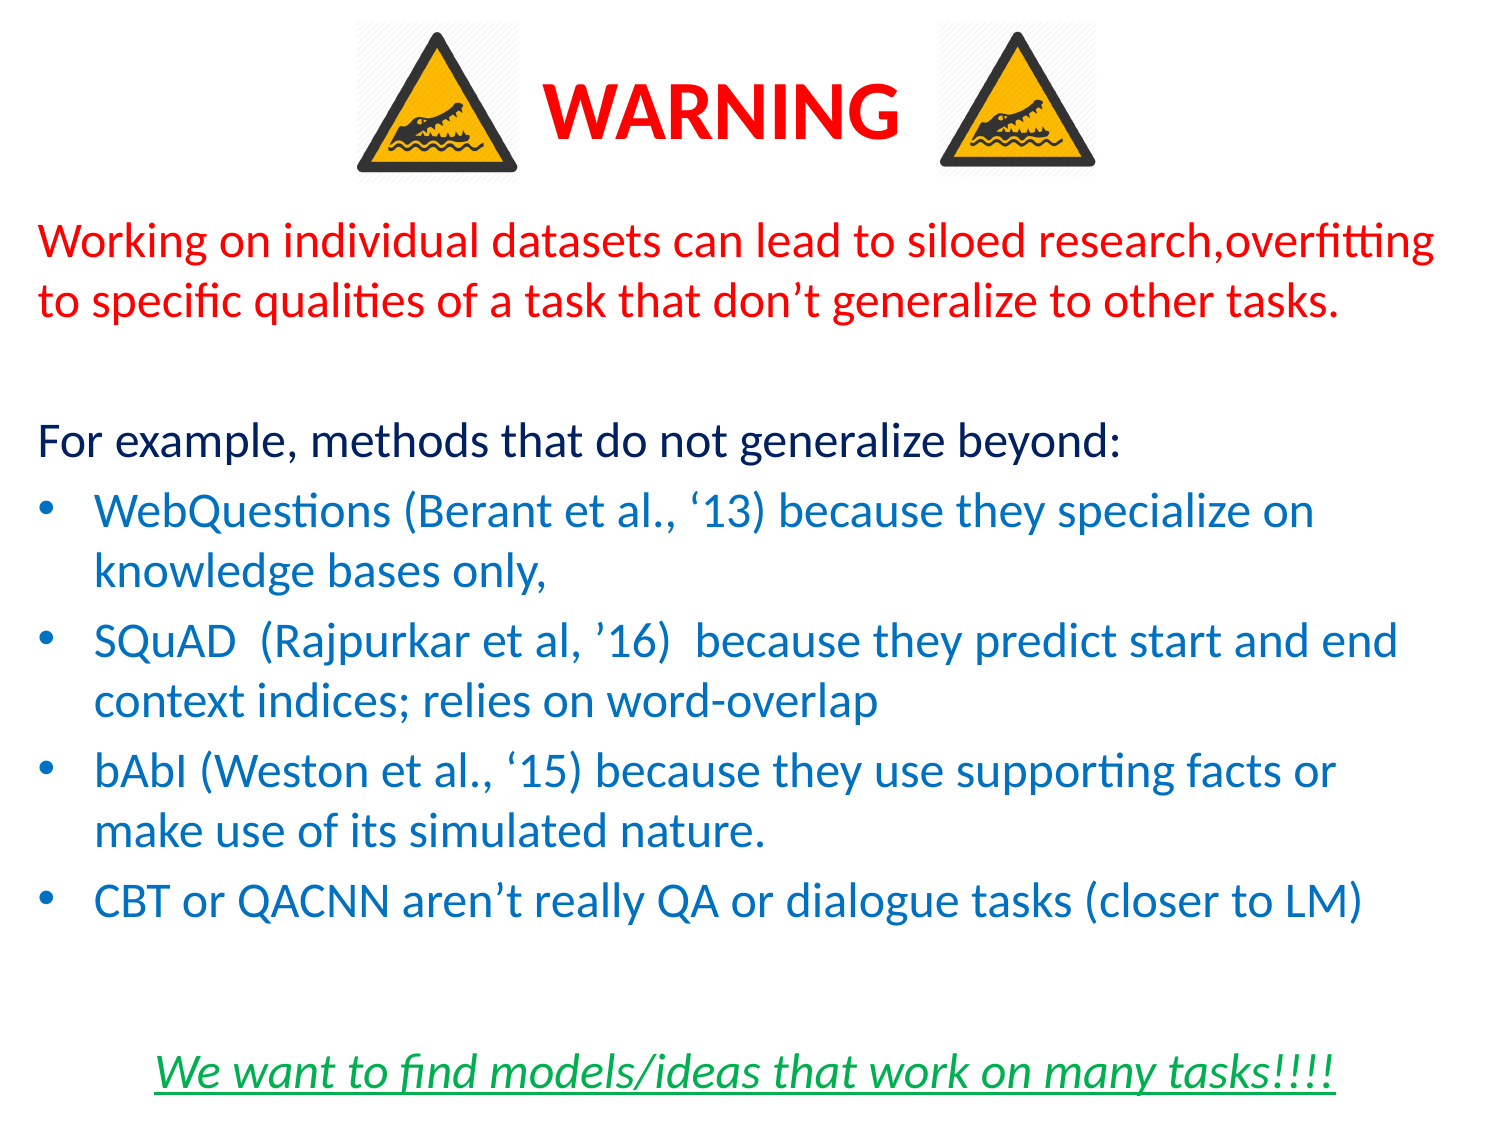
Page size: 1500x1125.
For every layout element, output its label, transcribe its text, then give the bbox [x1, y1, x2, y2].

picture [938, 20, 1097, 178]
text_box We want to find models/ideas that work on many tasks!!!! [139, 1031, 1500, 1106]
title WARNING [62, 0, 1382, 139]
picture [355, 20, 519, 184]
list Working on individual datasets can lead to siloed research,overfitting to specific qualities of a task that don’t generalize to other tasks. For example, methods that do not generalize beyond: WebQuestions (Berant et al., ‘13) because they specialize on knowledge bases only, SQuAD (Rajpurkar et al, ’16) because they predict start and end context indices; relies on word-overlap bAbI (Weston et al., ‘15) because they use supporting facts or make use of its simulated nature. CBT or QACNN aren’t really QA or dialogue tasks (closer to LM) [22, 139, 1462, 1069]
